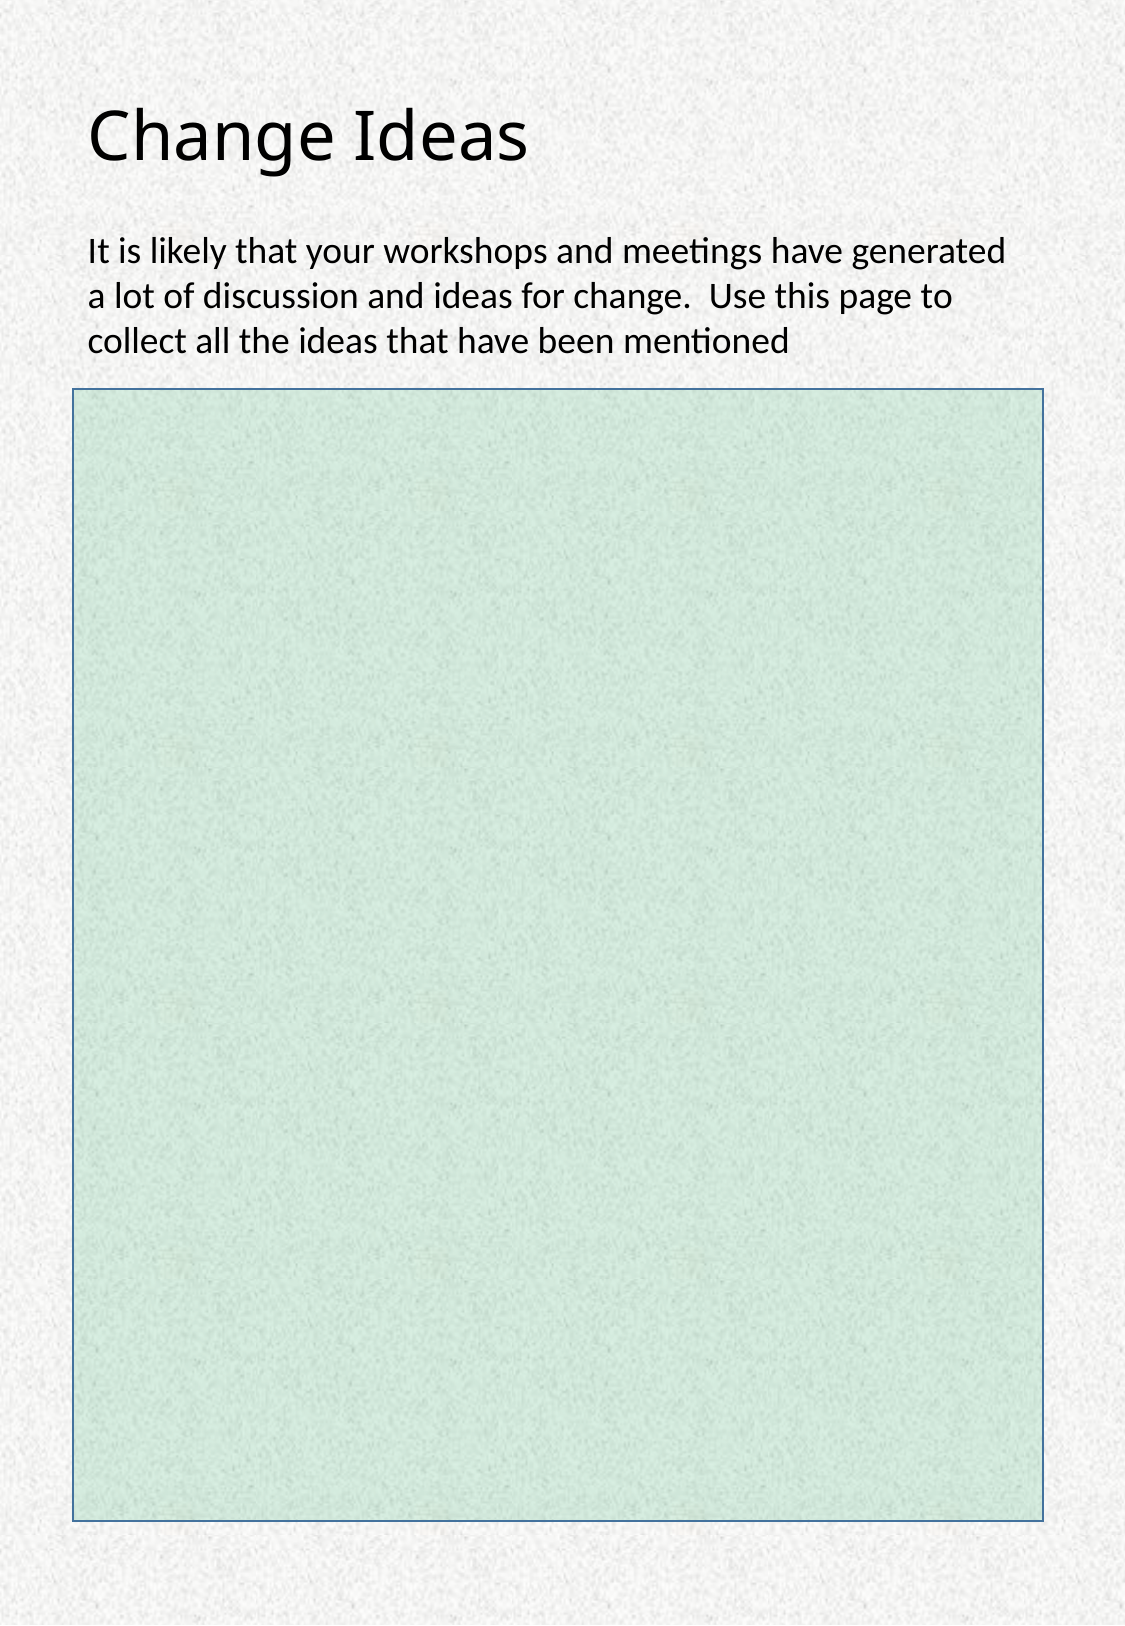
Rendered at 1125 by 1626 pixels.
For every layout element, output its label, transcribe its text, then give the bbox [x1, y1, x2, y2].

text_box It is likely that your workshops and meetings have generated a lot of discussion and ideas for change. Use this page to collect all the ideas that have been mentioned [72, 218, 1044, 368]
list [72, 388, 1044, 1522]
title Change Ideas [72, 77, 1044, 199]
